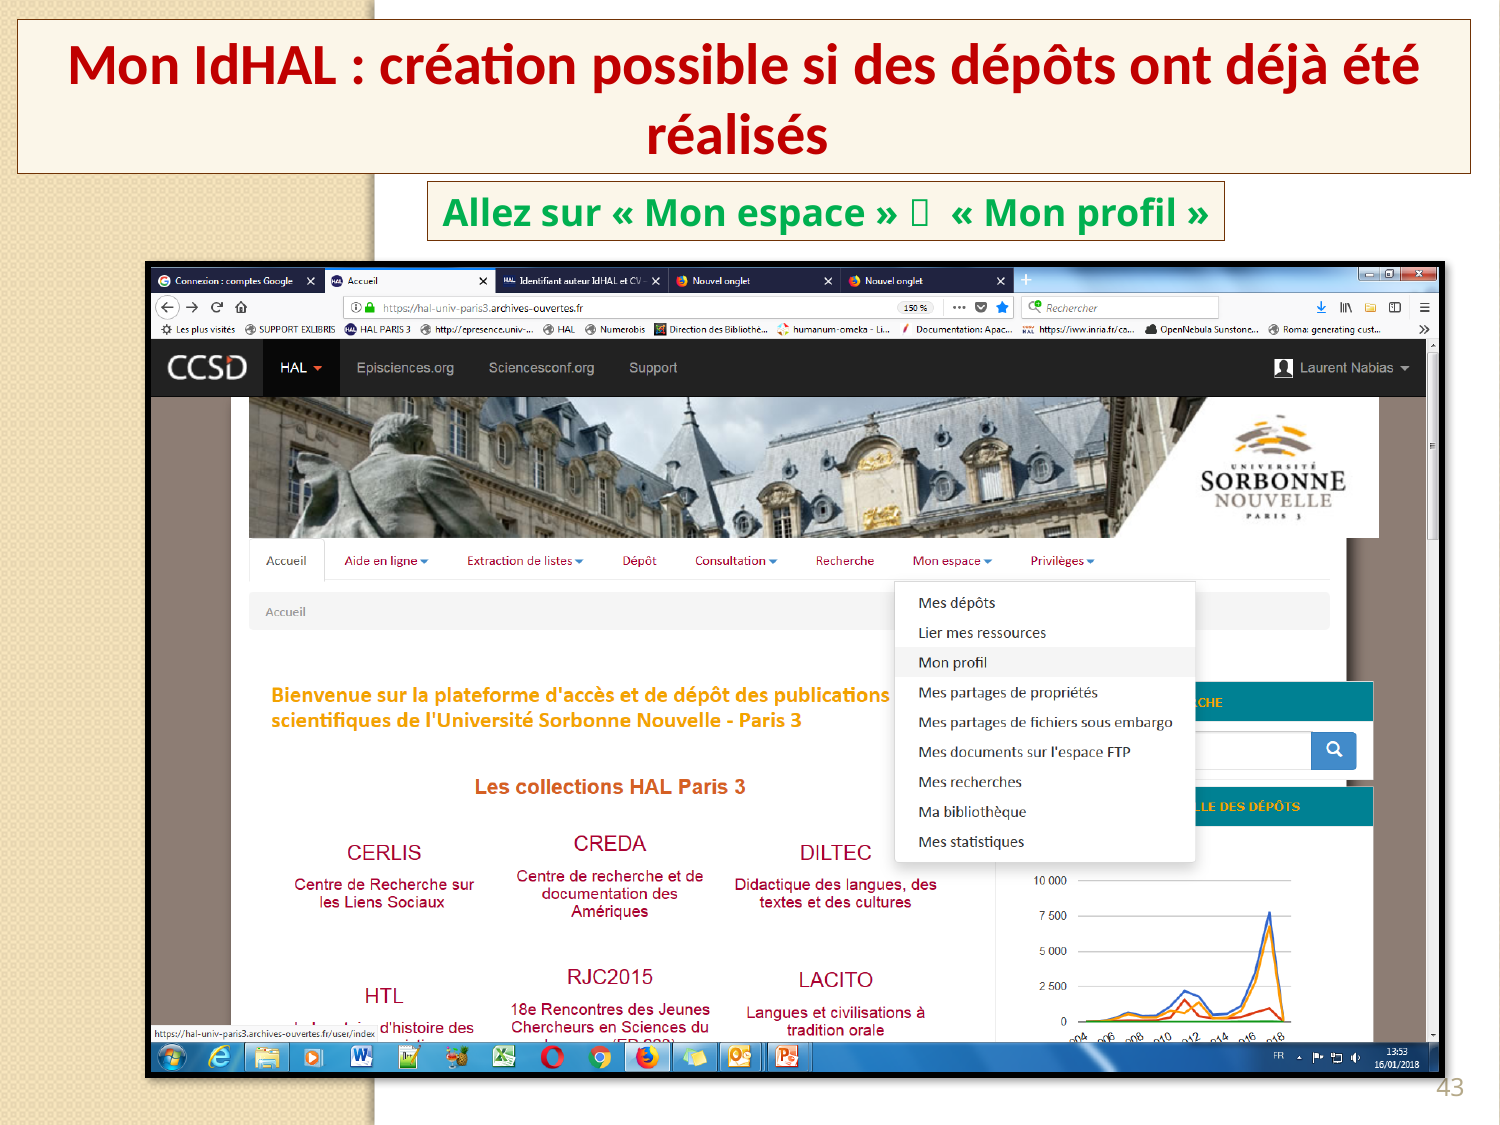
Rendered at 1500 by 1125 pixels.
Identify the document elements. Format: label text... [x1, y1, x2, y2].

picture [150, 266, 1439, 1072]
text_box Allez sur « Mon espace »  « Mon profil » [427, 181, 1225, 241]
text_box Mon IdHAL : création possible si des dépôts ont déjà été réalisés [17, 19, 1471, 174]
slide_number 43 [1413, 1034, 1488, 1113]
